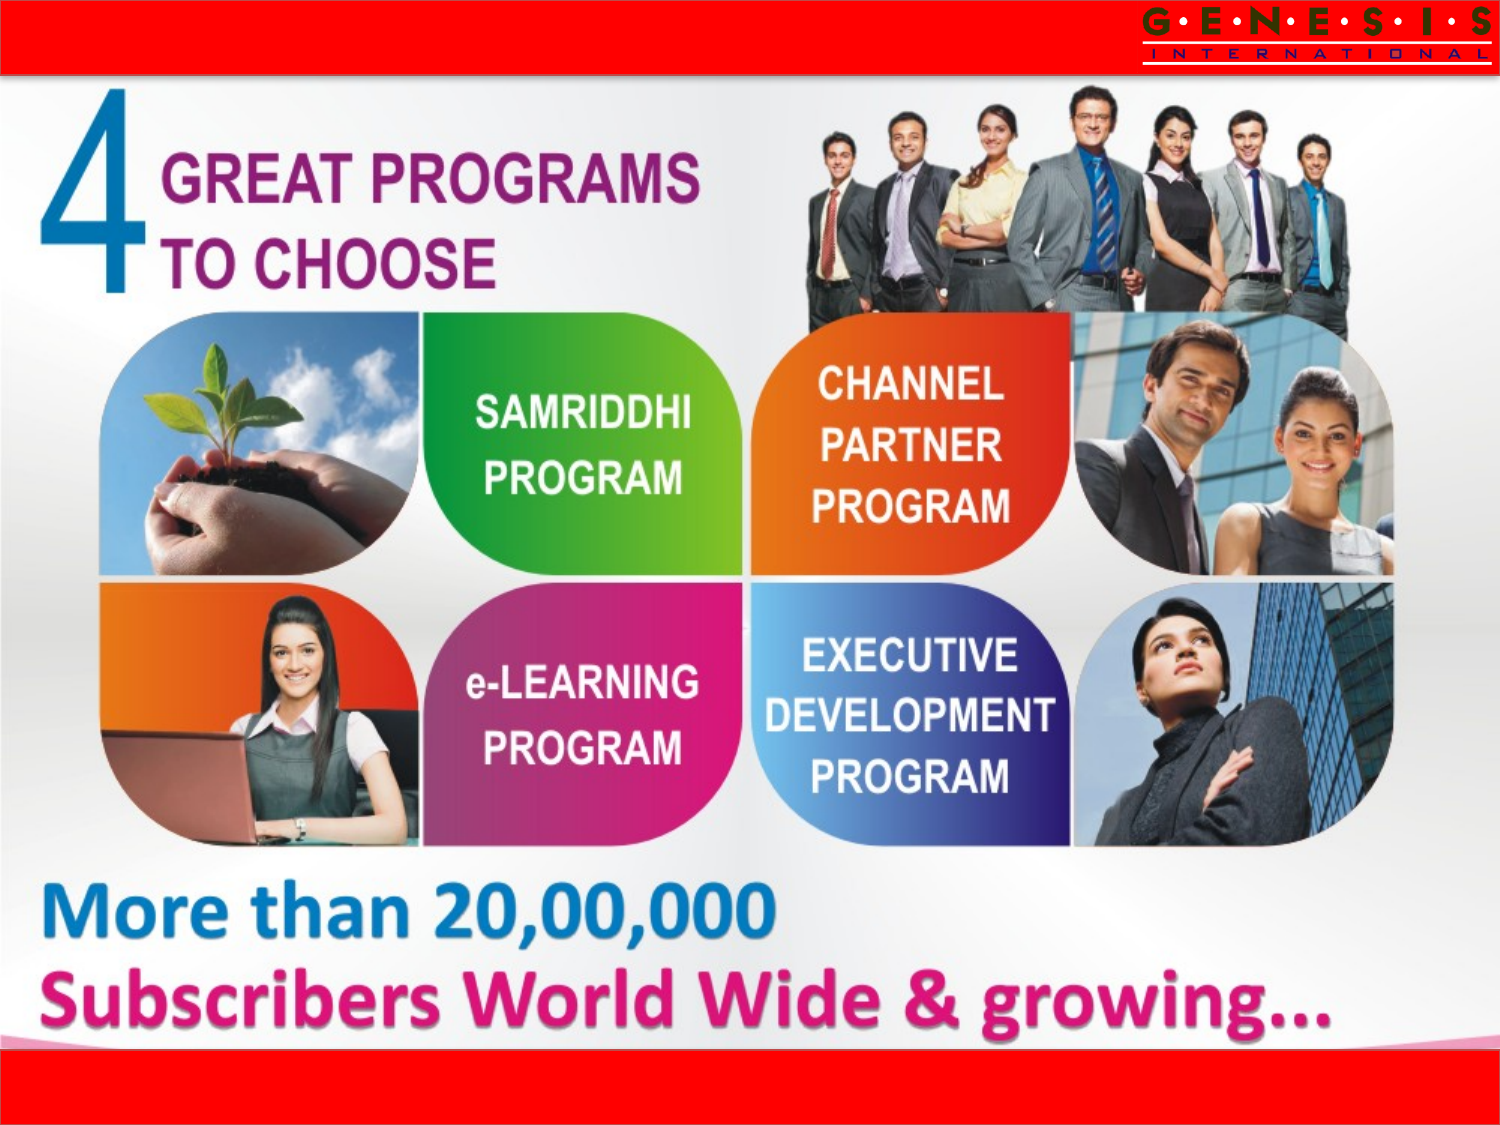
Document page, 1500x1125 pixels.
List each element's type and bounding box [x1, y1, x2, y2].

text_box [0, 0, 1500, 1125]
